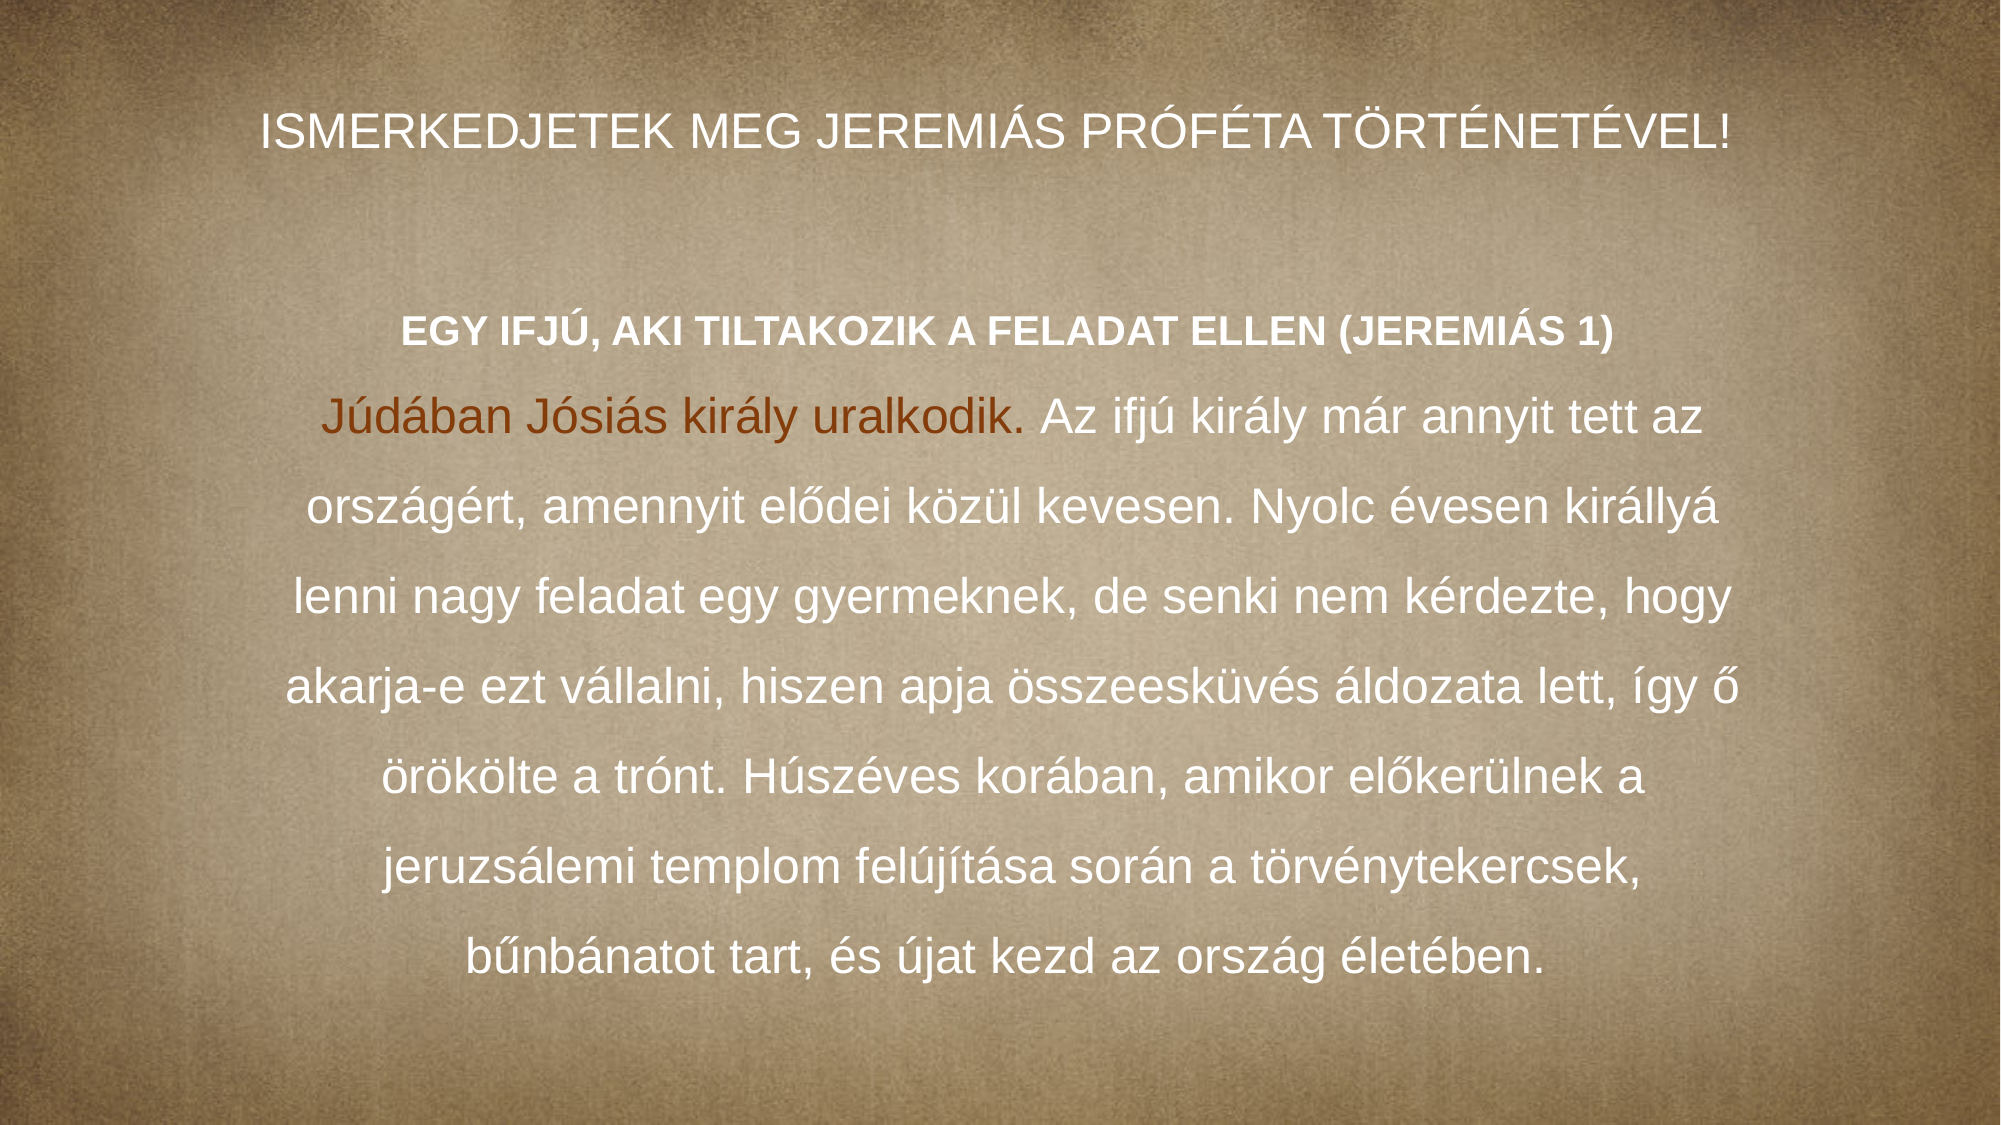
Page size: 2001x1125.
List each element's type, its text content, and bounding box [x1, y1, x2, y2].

picture [0, 0, 2001, 1125]
text_box ISMERKEDJETEK MEG JEREMIÁS PRÓFÉTA TÖRTÉNETÉVEL! [244, 91, 1756, 167]
text_box Egy ifjú, aki tiltakozik a feladat ellen (Jeremiás 1) Júdában Jósiás király uralkodik. Az ifjú király már annyit tett az országért, amennyit elődei közül kevesen. Nyolc évesen királlyá lenni nagy feladat egy gyermeknek, de senki nem kérdezte, hogy akarja-e ezt vállalni, hiszen apja összeesküvés áldozata lett, így ő örökölte a trónt. Húszéves korában, amikor előkerülnek a jeruzsálemi templom felújítása során a törvénytekercsek, bűnbánatot tart, és újat kezd az ország életében. [244, 271, 1783, 991]
